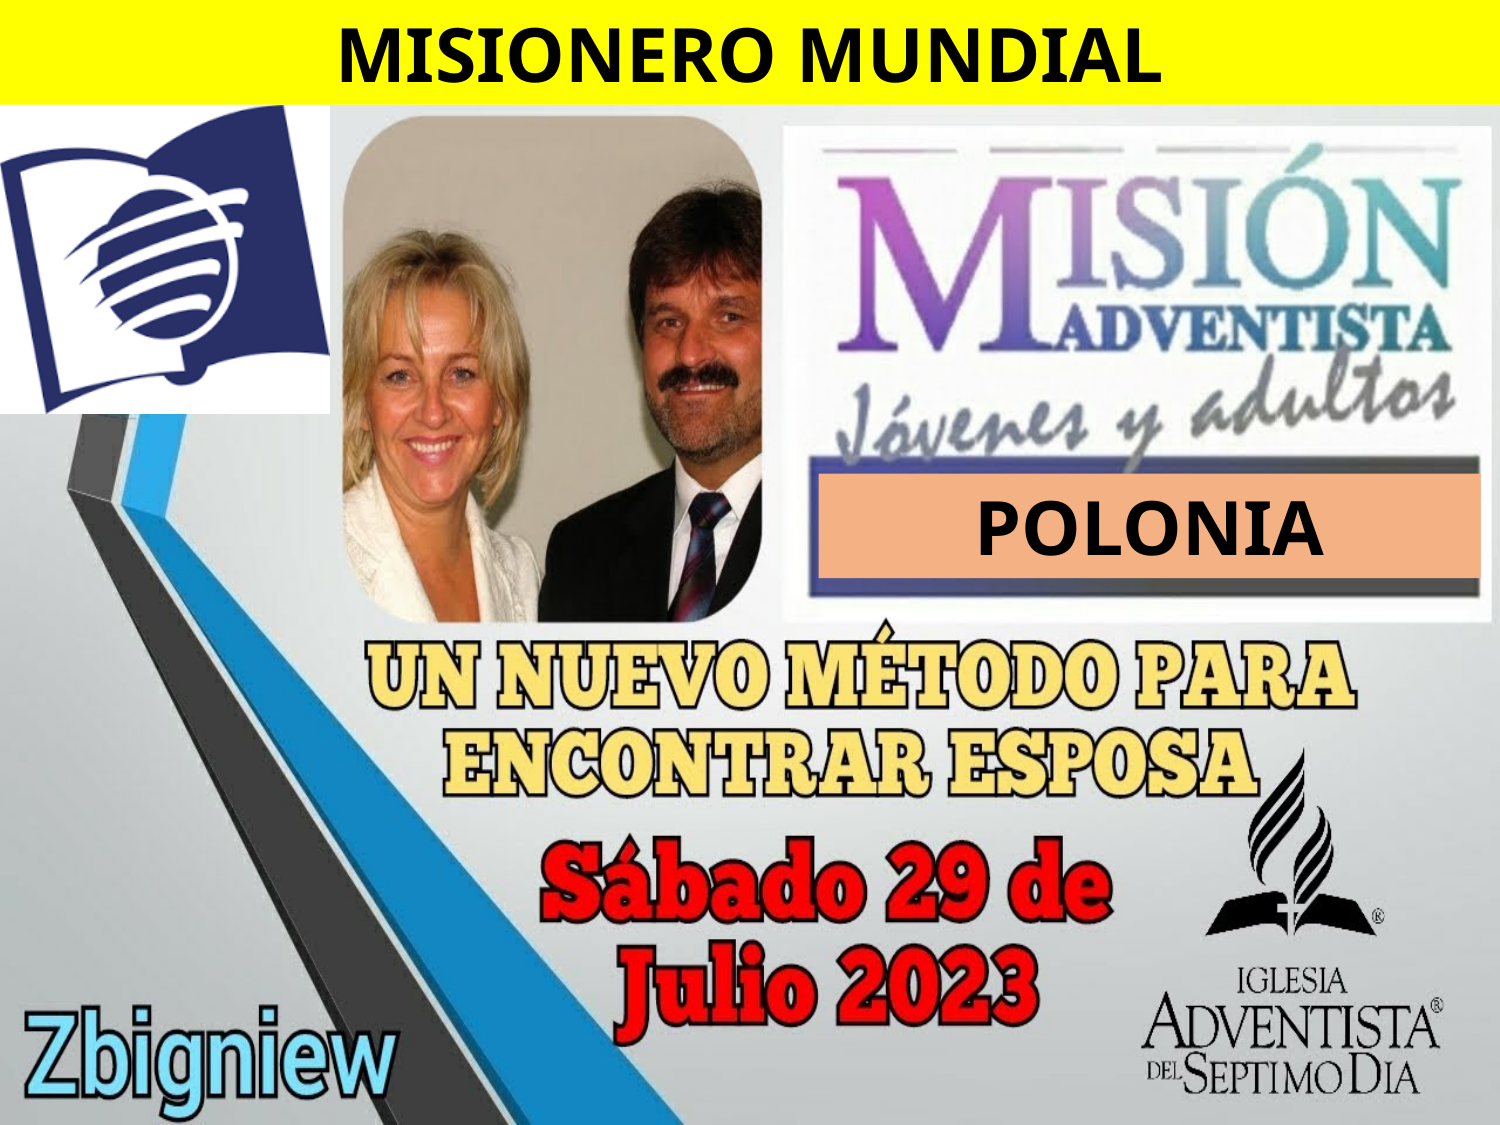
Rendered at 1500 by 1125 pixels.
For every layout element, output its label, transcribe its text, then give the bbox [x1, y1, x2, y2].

picture [0, 105, 1500, 1125]
text_box MISIONERO MUNDIAL [0, 0, 1500, 105]
